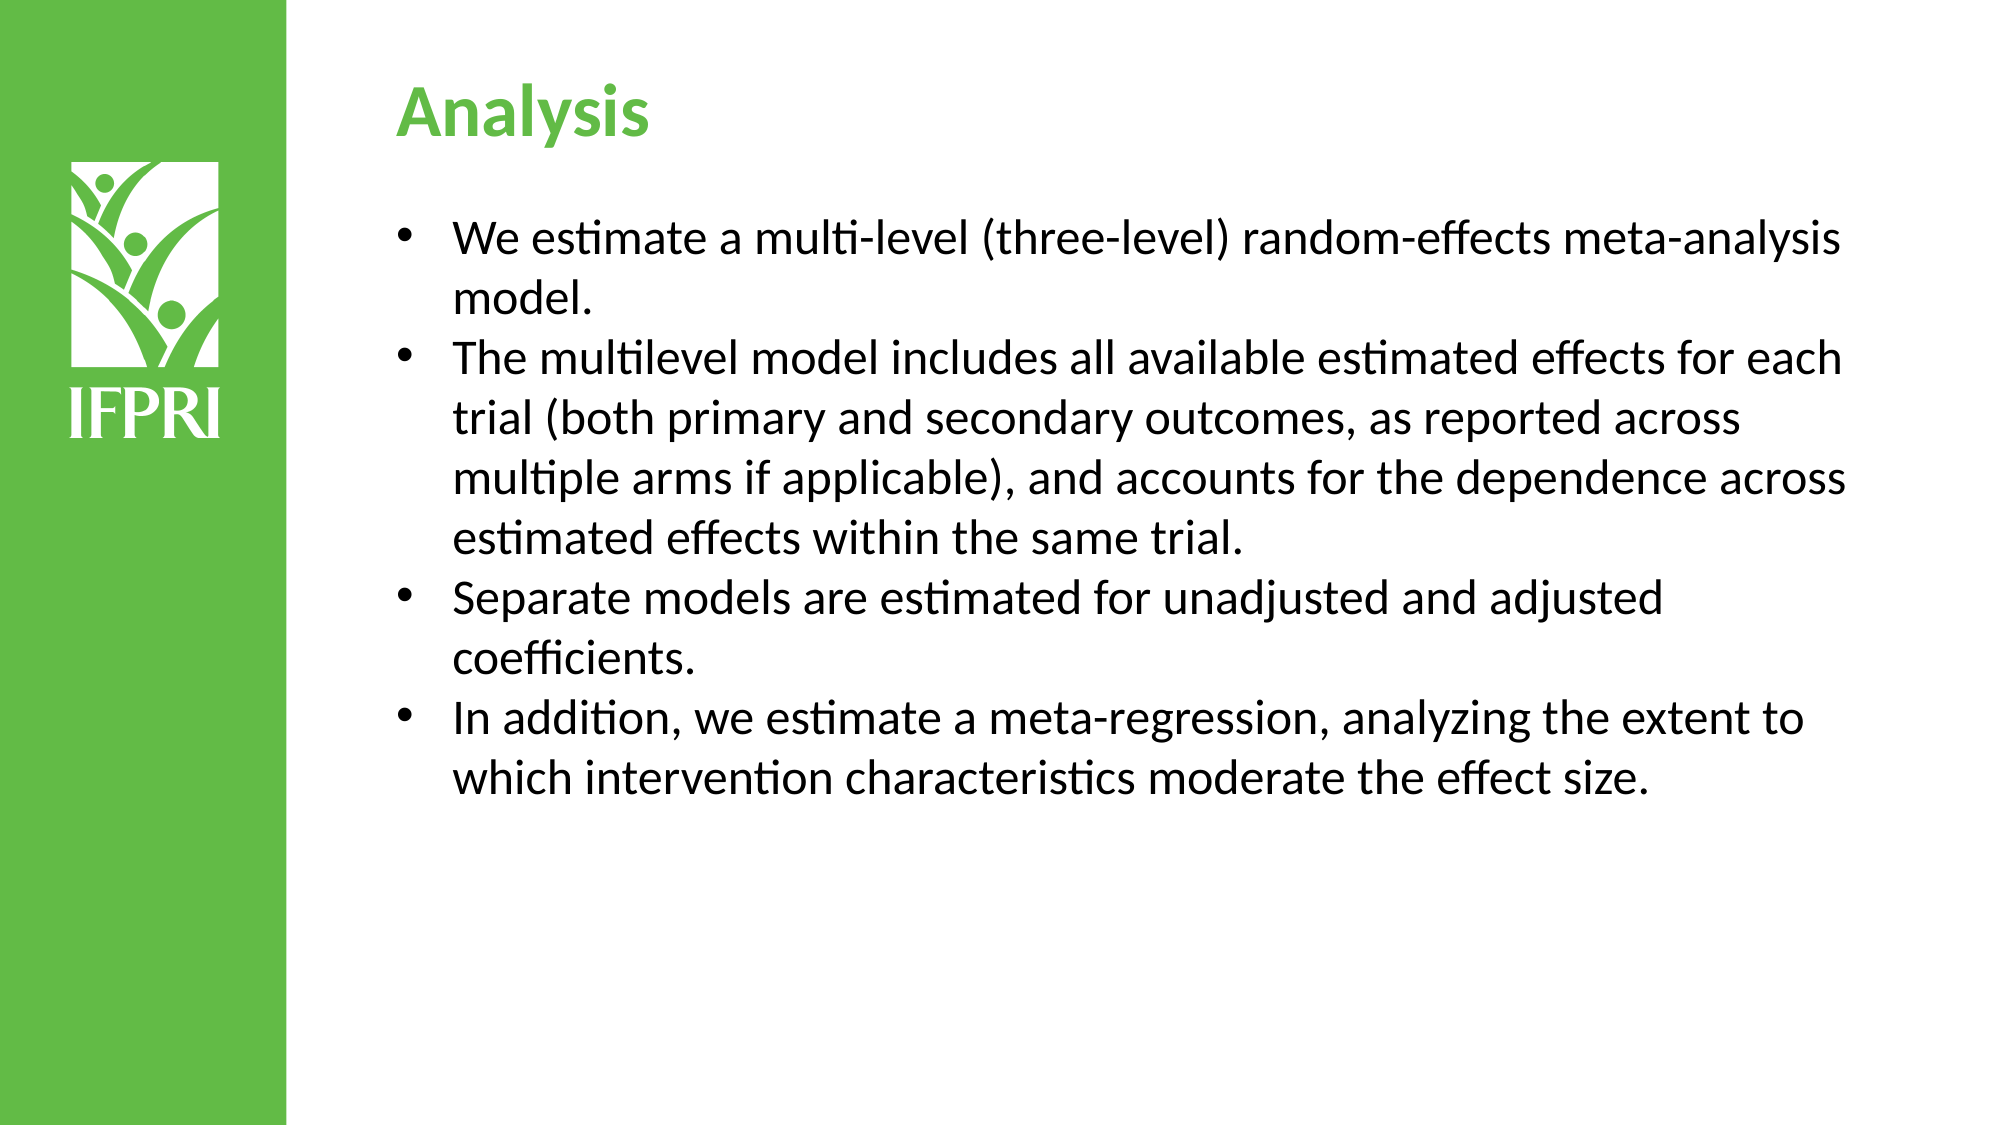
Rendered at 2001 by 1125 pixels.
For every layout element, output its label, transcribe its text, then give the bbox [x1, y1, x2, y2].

text_box We estimate a multi-level (three-level) random-effects meta-analysis model. The multilevel model includes all available estimated effects for each trial (both primary and secondary outcomes, as reported across multiple arms if applicable), and accounts for the dependence across estimated effects within the same trial. Separate models are estimated for unadjusted and adjusted coefficients. In addition, we estimate a meta-regression, analyzing the extent to which intervention characteristics moderate the effect size. [381, 196, 1869, 983]
text_box Analysis [381, 54, 1869, 196]
